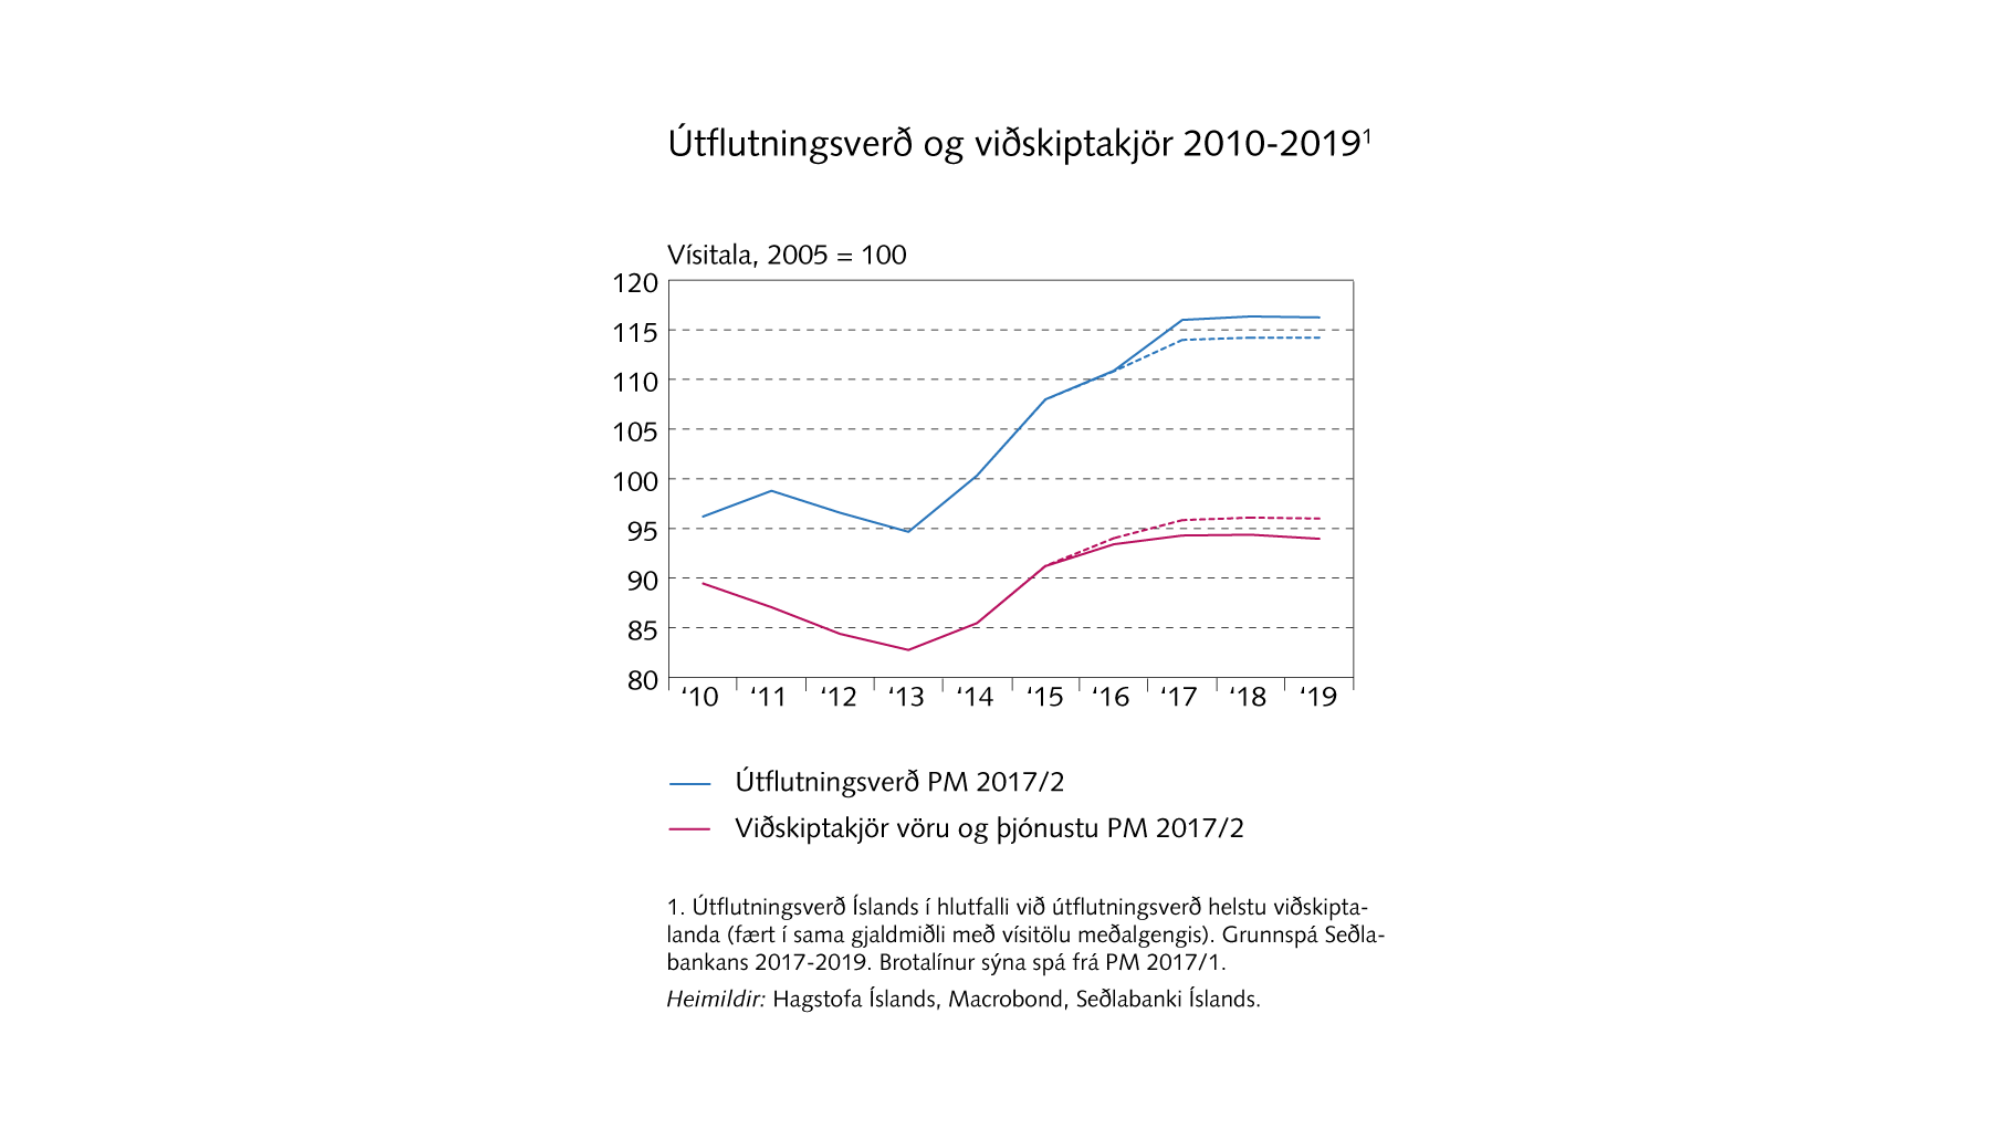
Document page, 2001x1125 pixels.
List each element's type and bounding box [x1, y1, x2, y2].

picture [612, 112, 1387, 1013]
